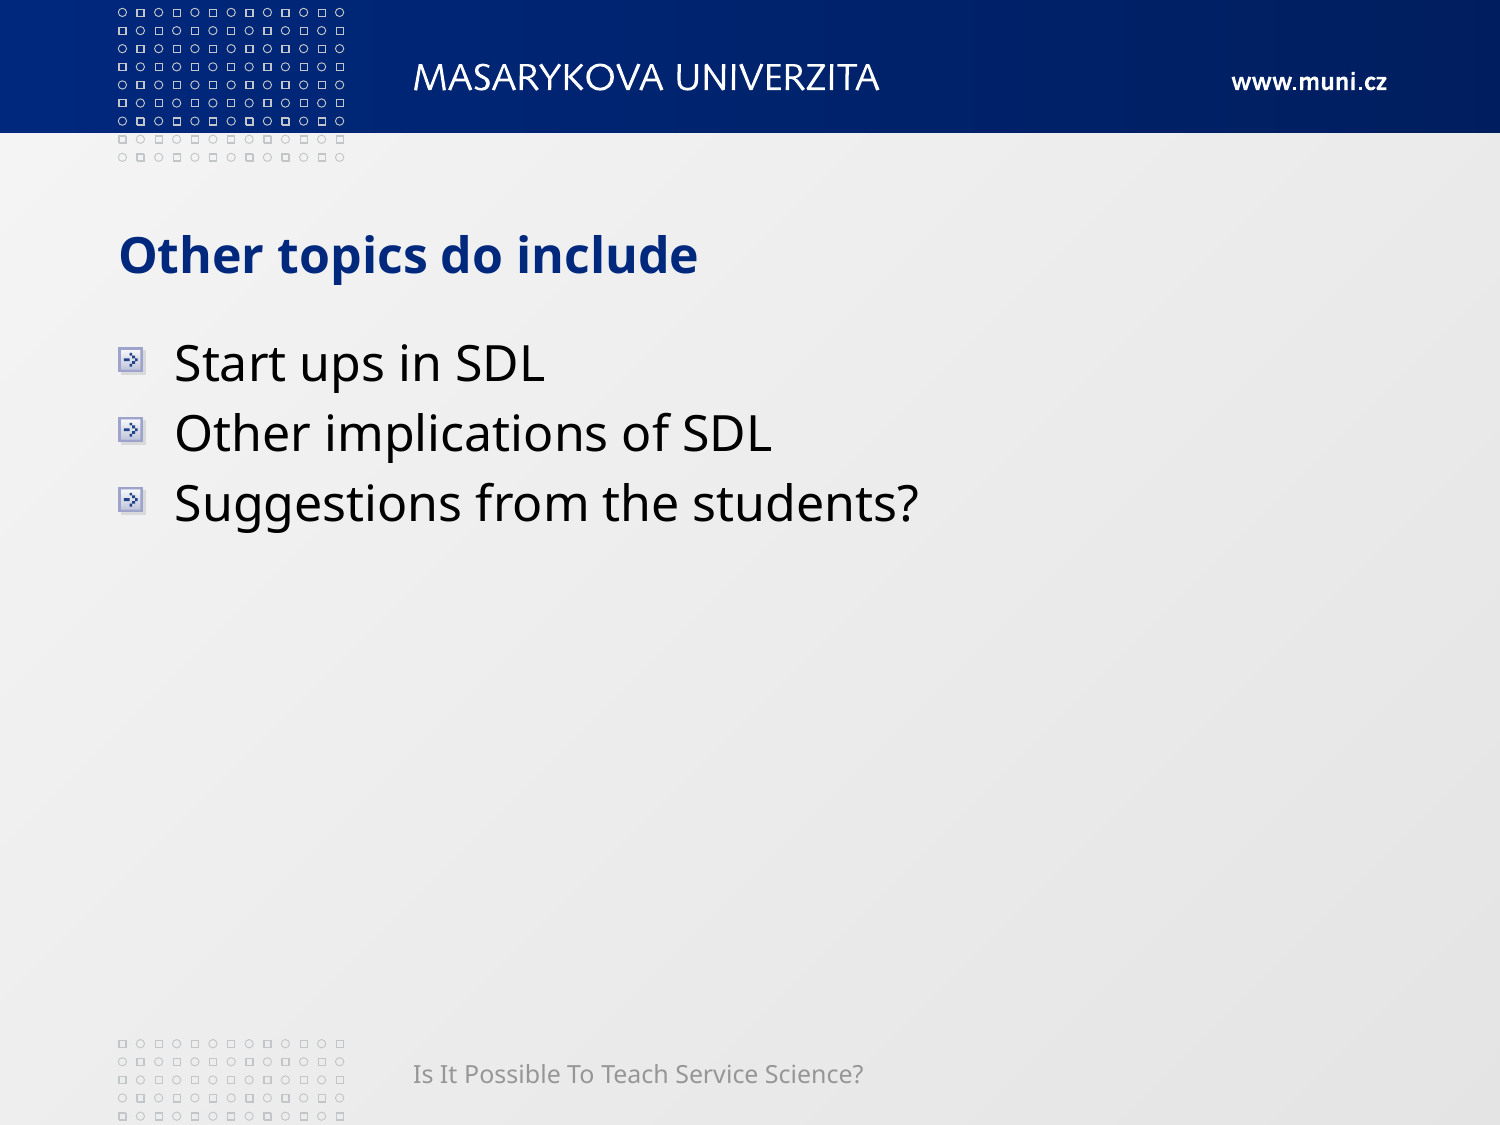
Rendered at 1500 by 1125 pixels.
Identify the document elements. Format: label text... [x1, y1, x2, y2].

title Other topics do include [118, 184, 1403, 291]
footer Is It Possible To Teach Service Science? [412, 1024, 1075, 1101]
list Start ups in SDL Other implications of SDL Suggestions from the students? [118, 331, 1469, 1006]
